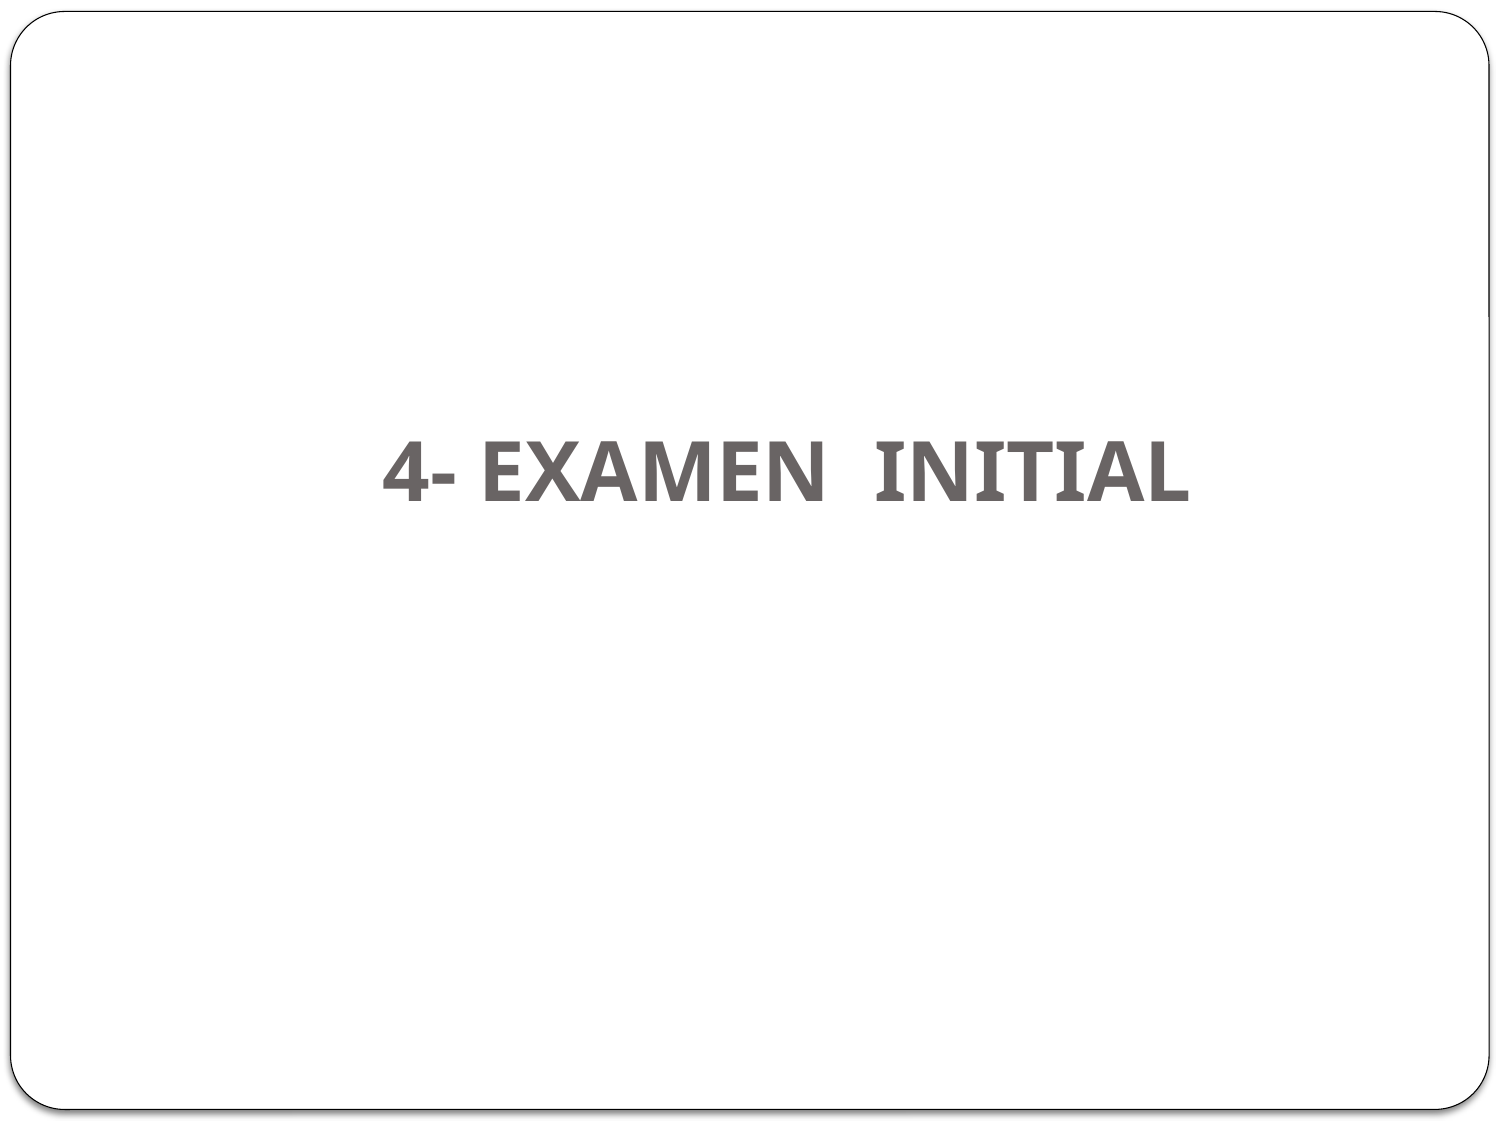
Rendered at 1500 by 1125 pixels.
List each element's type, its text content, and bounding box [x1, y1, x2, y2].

title 4- EXAMEN INITIAL [150, 45, 1425, 634]
